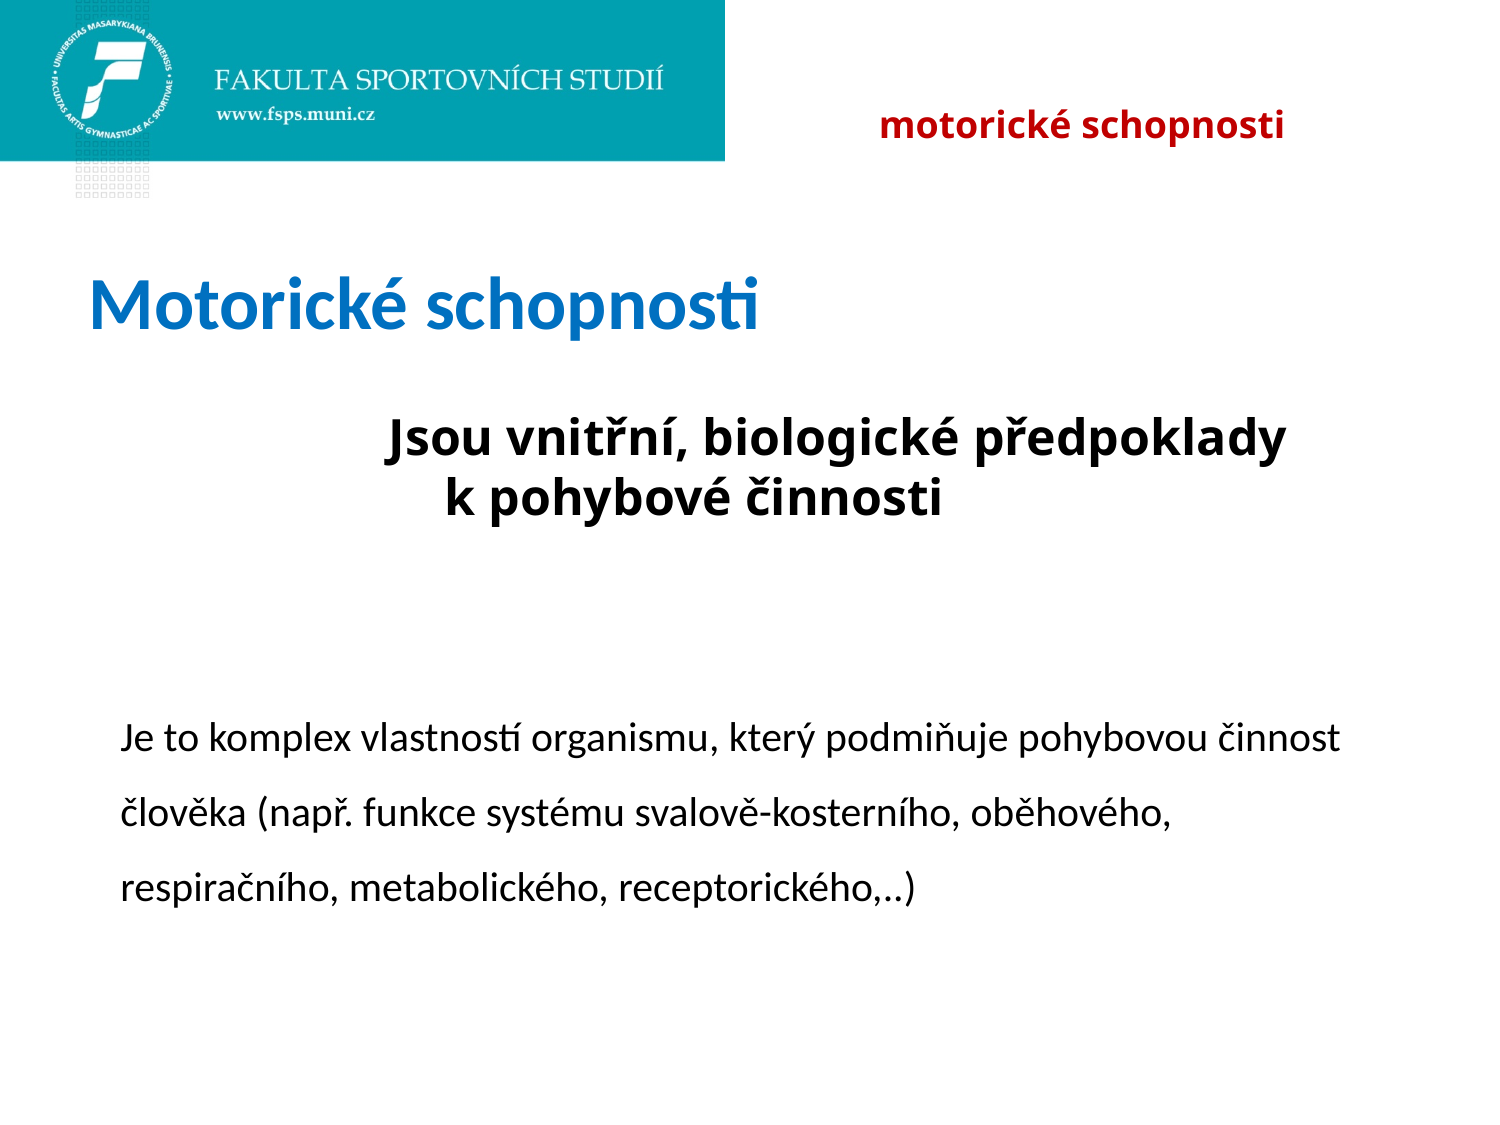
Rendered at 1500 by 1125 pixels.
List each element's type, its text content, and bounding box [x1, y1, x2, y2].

picture [0, 0, 725, 200]
text_box Je to komplex vlastností organismu, který podmiňuje pohybovou činnost člověka (např. funkce systému svalově-kosterního, oběhového, respiračního, metabolického, receptorického,..) [105, 676, 1372, 917]
text_box motorické schopnosti [729, 93, 1301, 154]
text_box Motorické schopnosti Jsou vnitřní, biologické předpoklady k pohybové činnosti [73, 247, 1316, 533]
